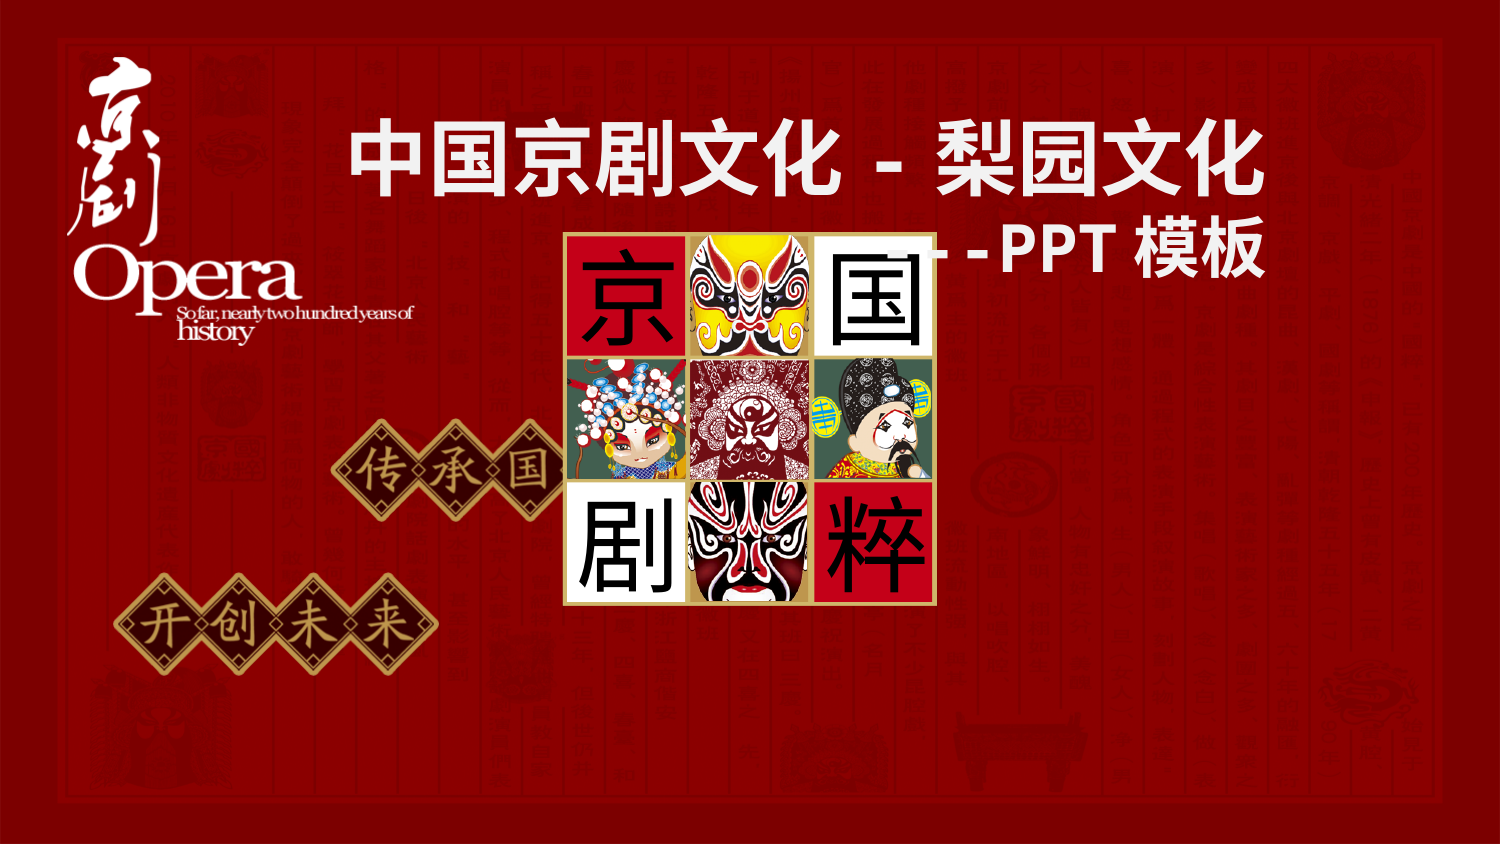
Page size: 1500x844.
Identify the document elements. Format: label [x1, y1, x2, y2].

text_box [560, 225, 945, 615]
picture [0, 0, 1500, 844]
